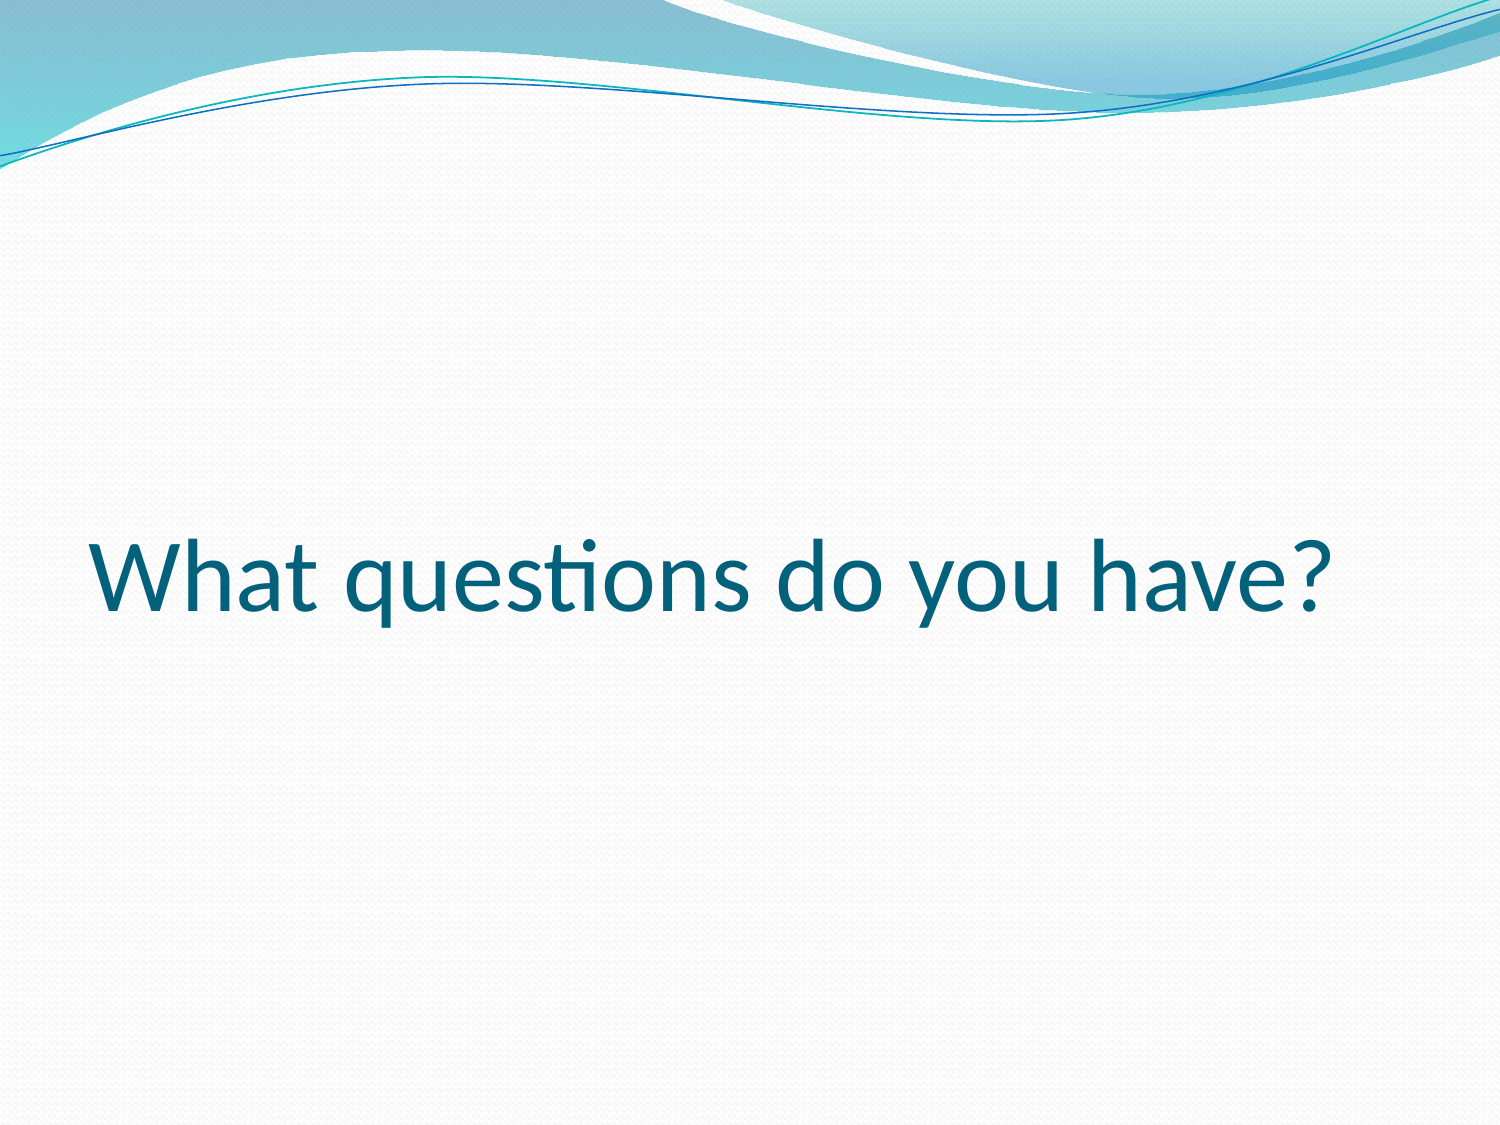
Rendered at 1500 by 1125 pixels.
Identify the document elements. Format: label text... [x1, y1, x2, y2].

title What questions do you have? [88, 444, 1439, 632]
